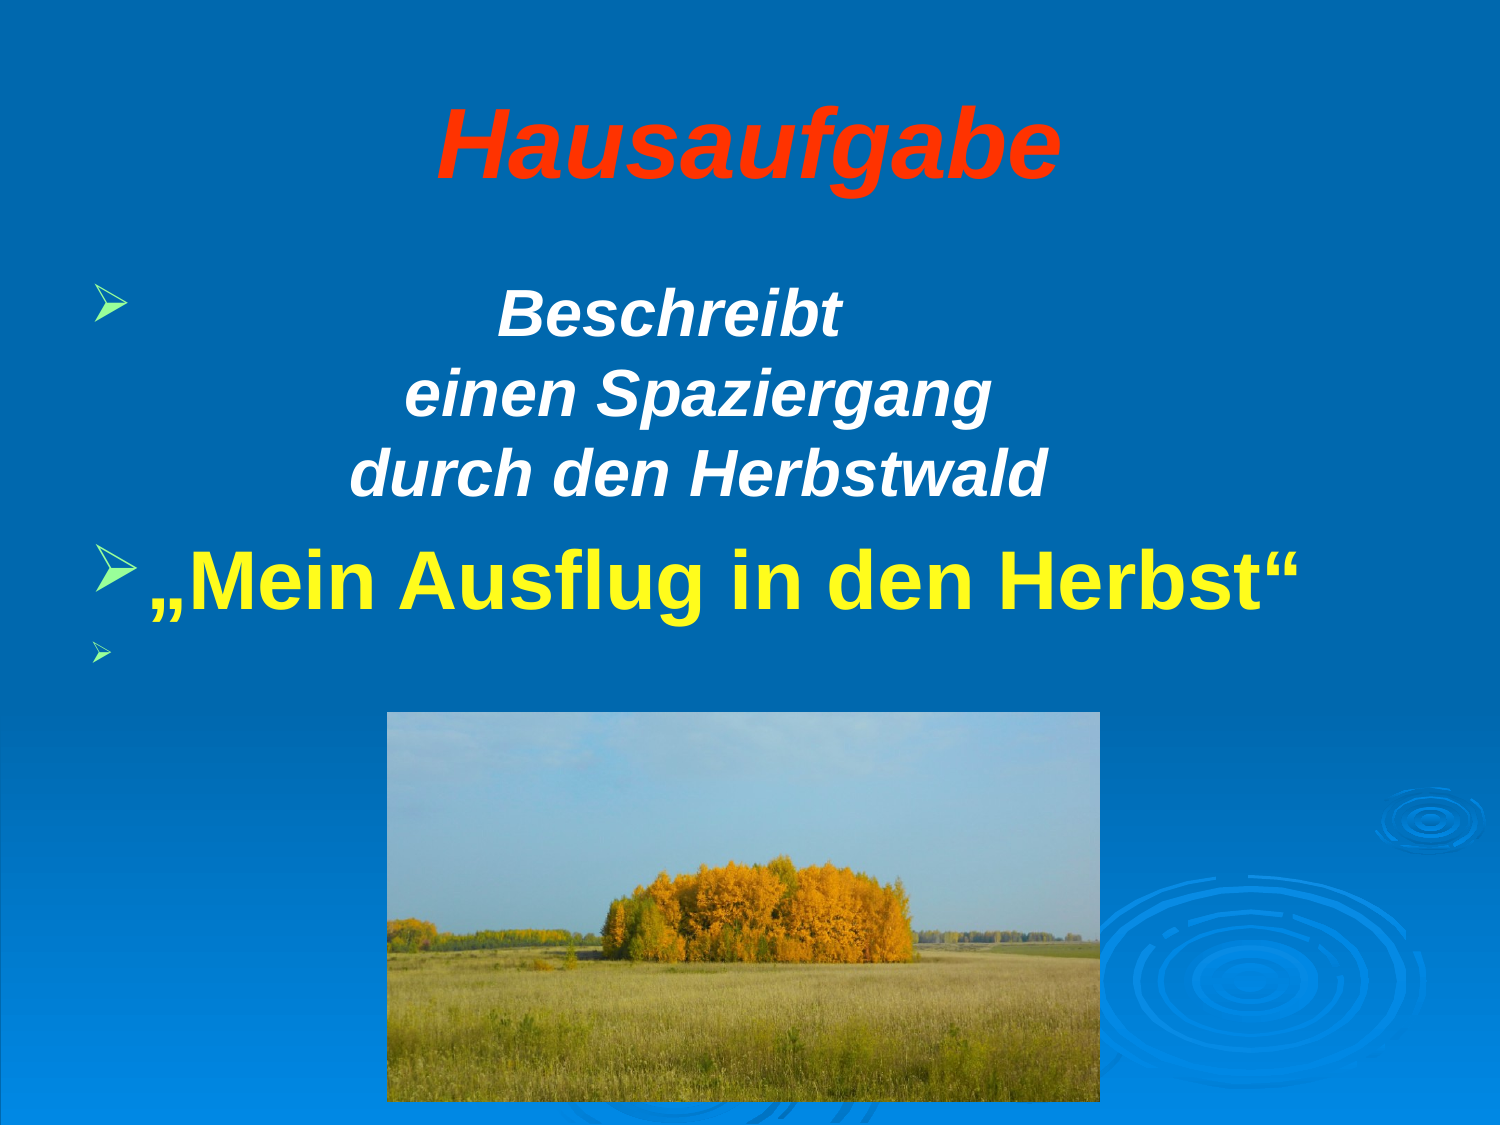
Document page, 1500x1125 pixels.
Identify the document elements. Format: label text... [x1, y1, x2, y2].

title Hausaufgabe [75, 45, 1425, 233]
list Beschreibt einen Spaziergang durch den Herbstwald „Mein Ausflug in den Herbst“ [75, 262, 1425, 1005]
picture [387, 712, 1101, 1103]
